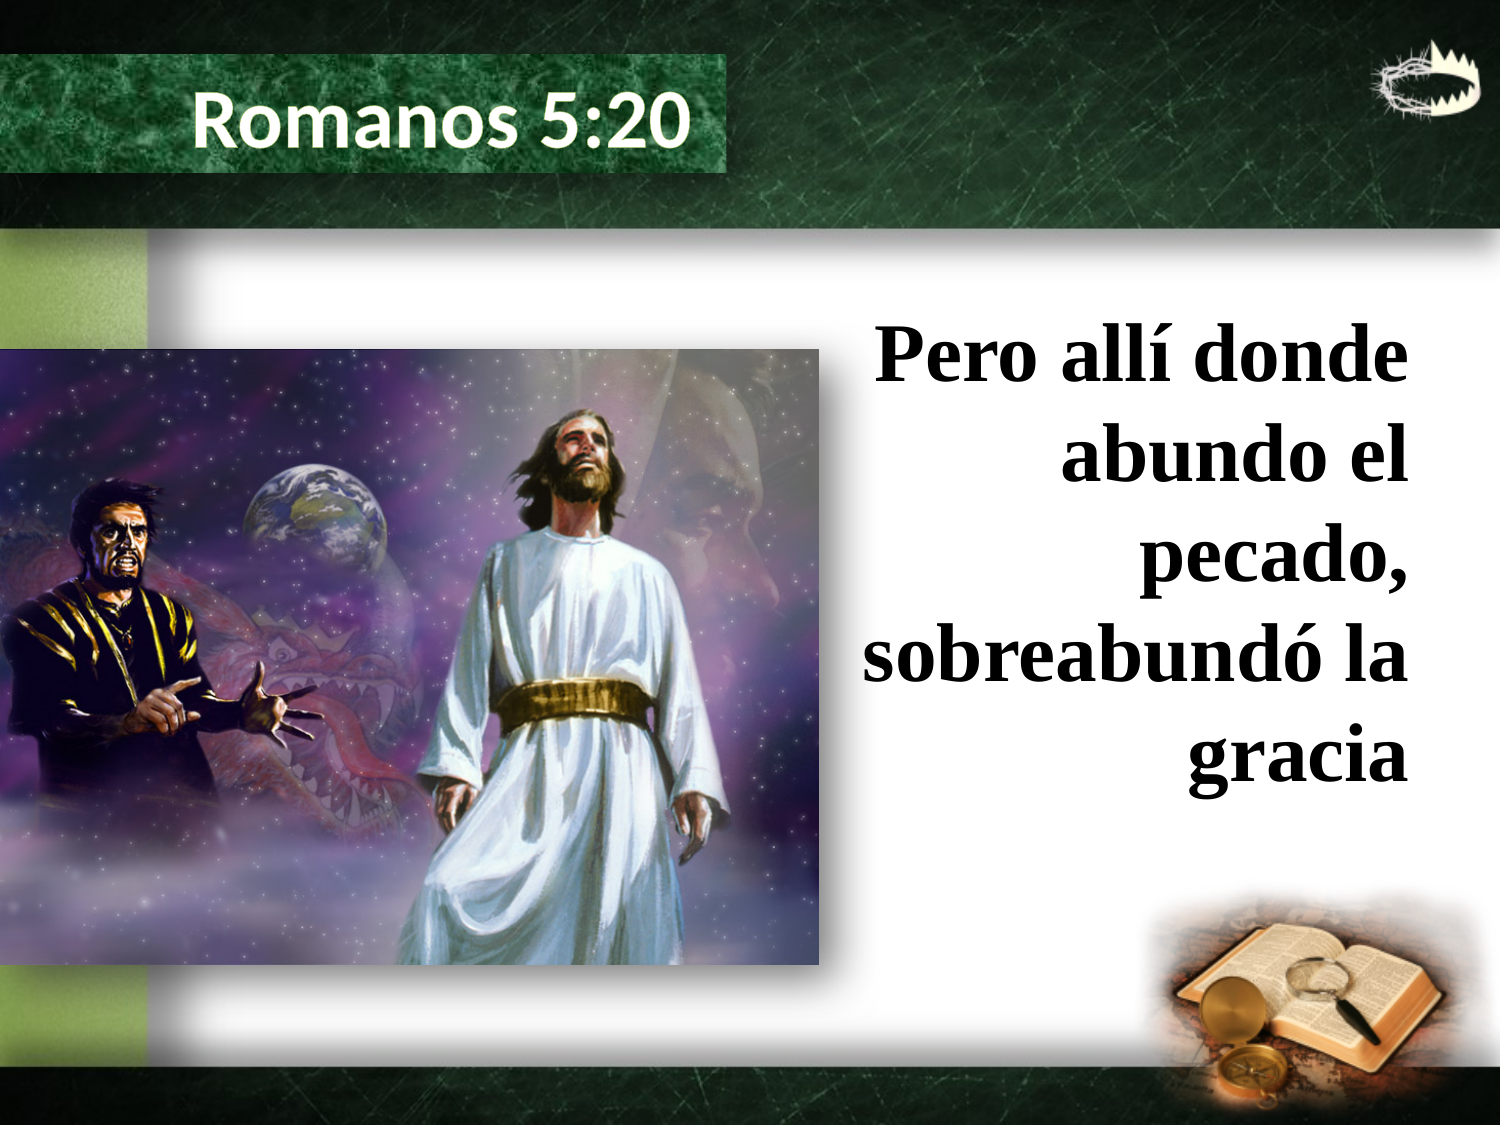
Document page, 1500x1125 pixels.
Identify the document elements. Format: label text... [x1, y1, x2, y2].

picture [0, 0, 1500, 1125]
list Pero allí donde abundo el pecado, sobreabundó la gracia [773, 290, 1425, 894]
title Romanos 5:20 [0, 54, 727, 173]
